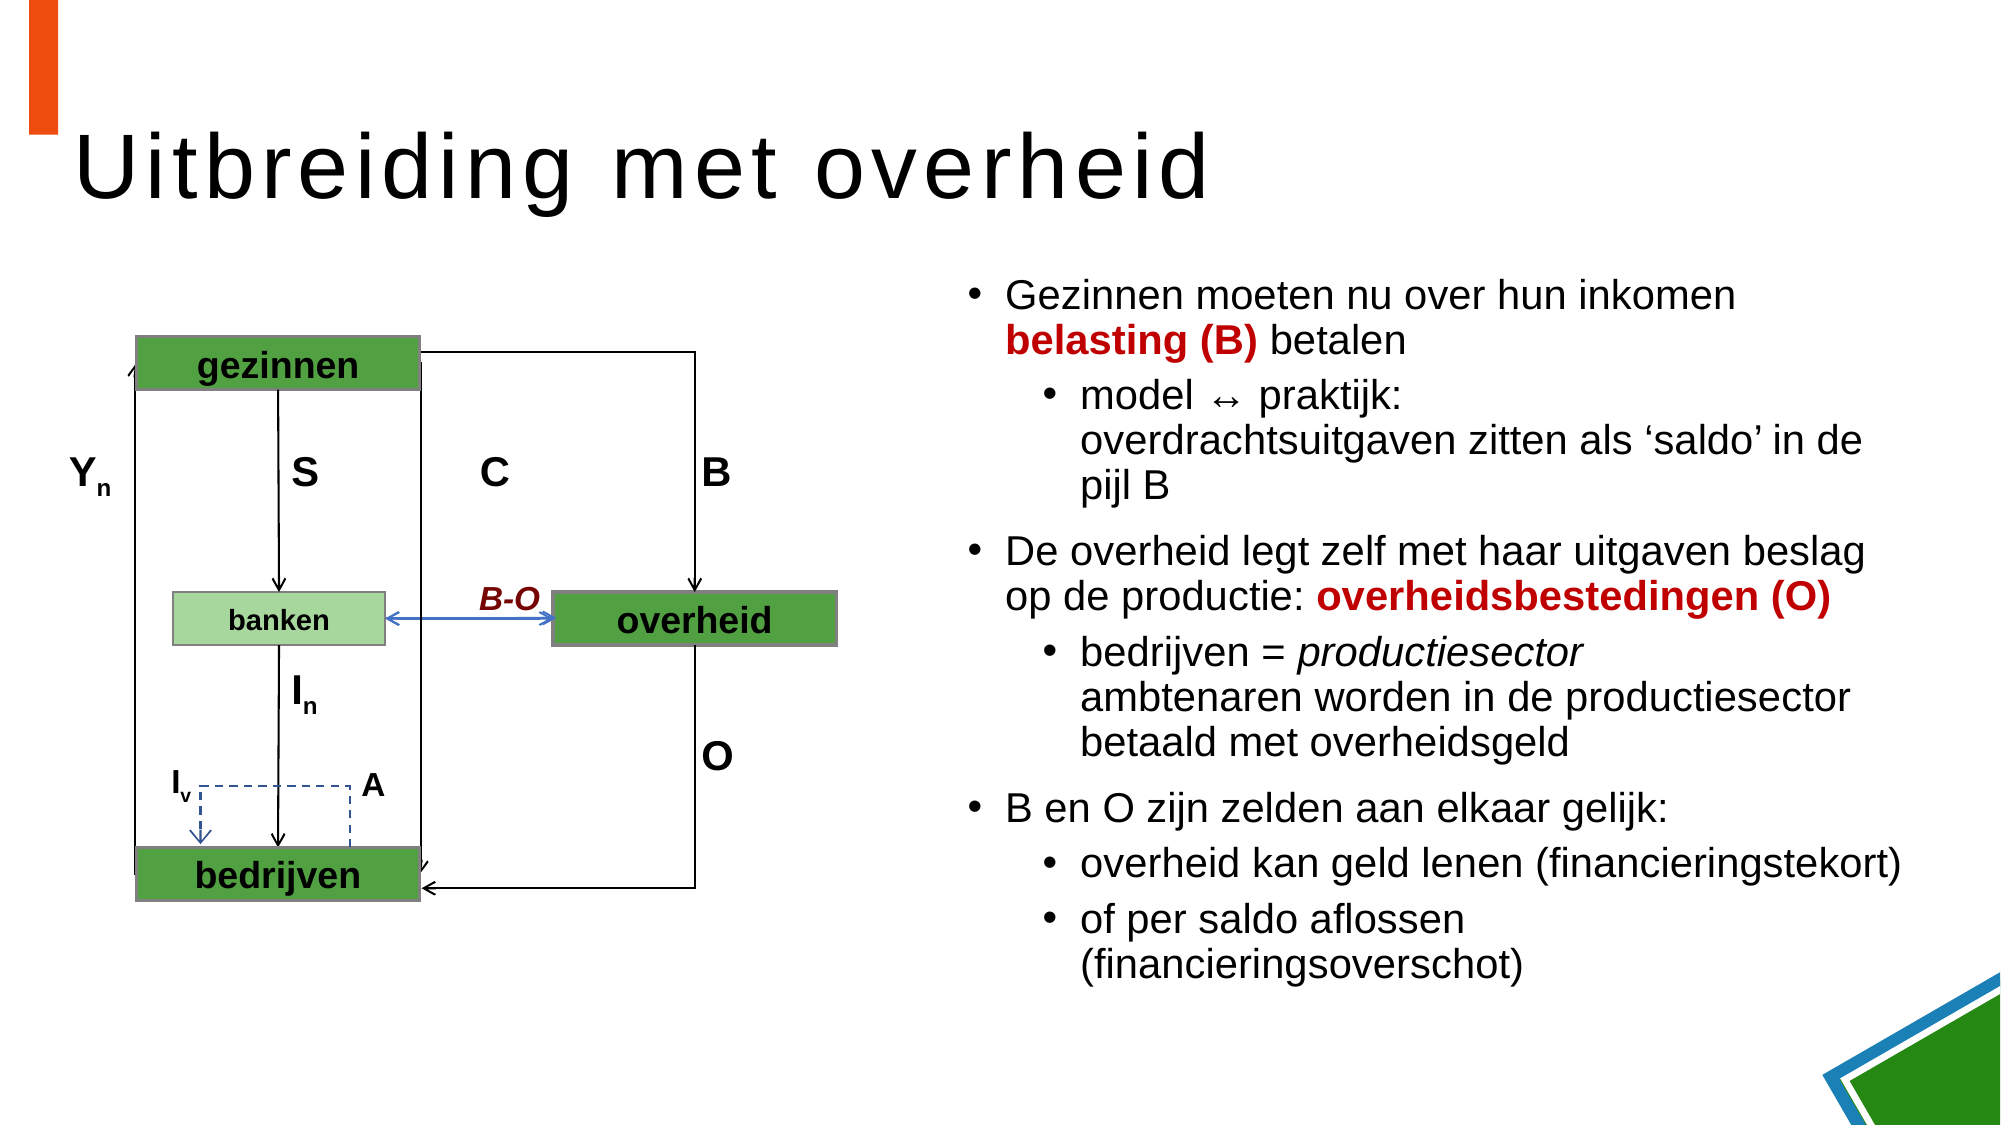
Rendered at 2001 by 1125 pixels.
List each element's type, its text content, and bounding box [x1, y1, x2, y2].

text_box [280, 785, 351, 848]
text_box banken [172, 591, 386, 646]
text_box A [346, 755, 417, 811]
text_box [436, 630, 680, 904]
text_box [417, 351, 695, 593]
text_box overheid [552, 591, 837, 646]
text_box Iv [139, 753, 206, 814]
text_box [189, 785, 277, 846]
text_box B [695, 437, 746, 502]
text_box gezinnen [135, 336, 421, 391]
list Gezinnen moeten nu over hun inkomen belasting (B) betalen model ↔ praktijk: overdrachtsuitgaven zitten als ‘saldo’ in de pijl B De overheid legt zelf met haar uitgaven beslag op de productie: overheidsbestedingen (O) bedrijven = productiesector ambtenaren worden in de productiesector betaald met overheidsgeld B en O zijn zelden aan elkaar gelijk: overheid kan geld lenen (financieringstekort) of per saldo aflossen (financieringsoverschot) [952, 265, 1922, 1094]
title Uitbreiding met overheid [58, 59, 1945, 278]
text_box In [280, 655, 342, 727]
text_box Yn [54, 437, 136, 509]
text_box B-O [464, 593, 588, 625]
text_box bedrijven [135, 846, 421, 902]
text_box S [280, 437, 334, 502]
text_box O [686, 720, 760, 786]
